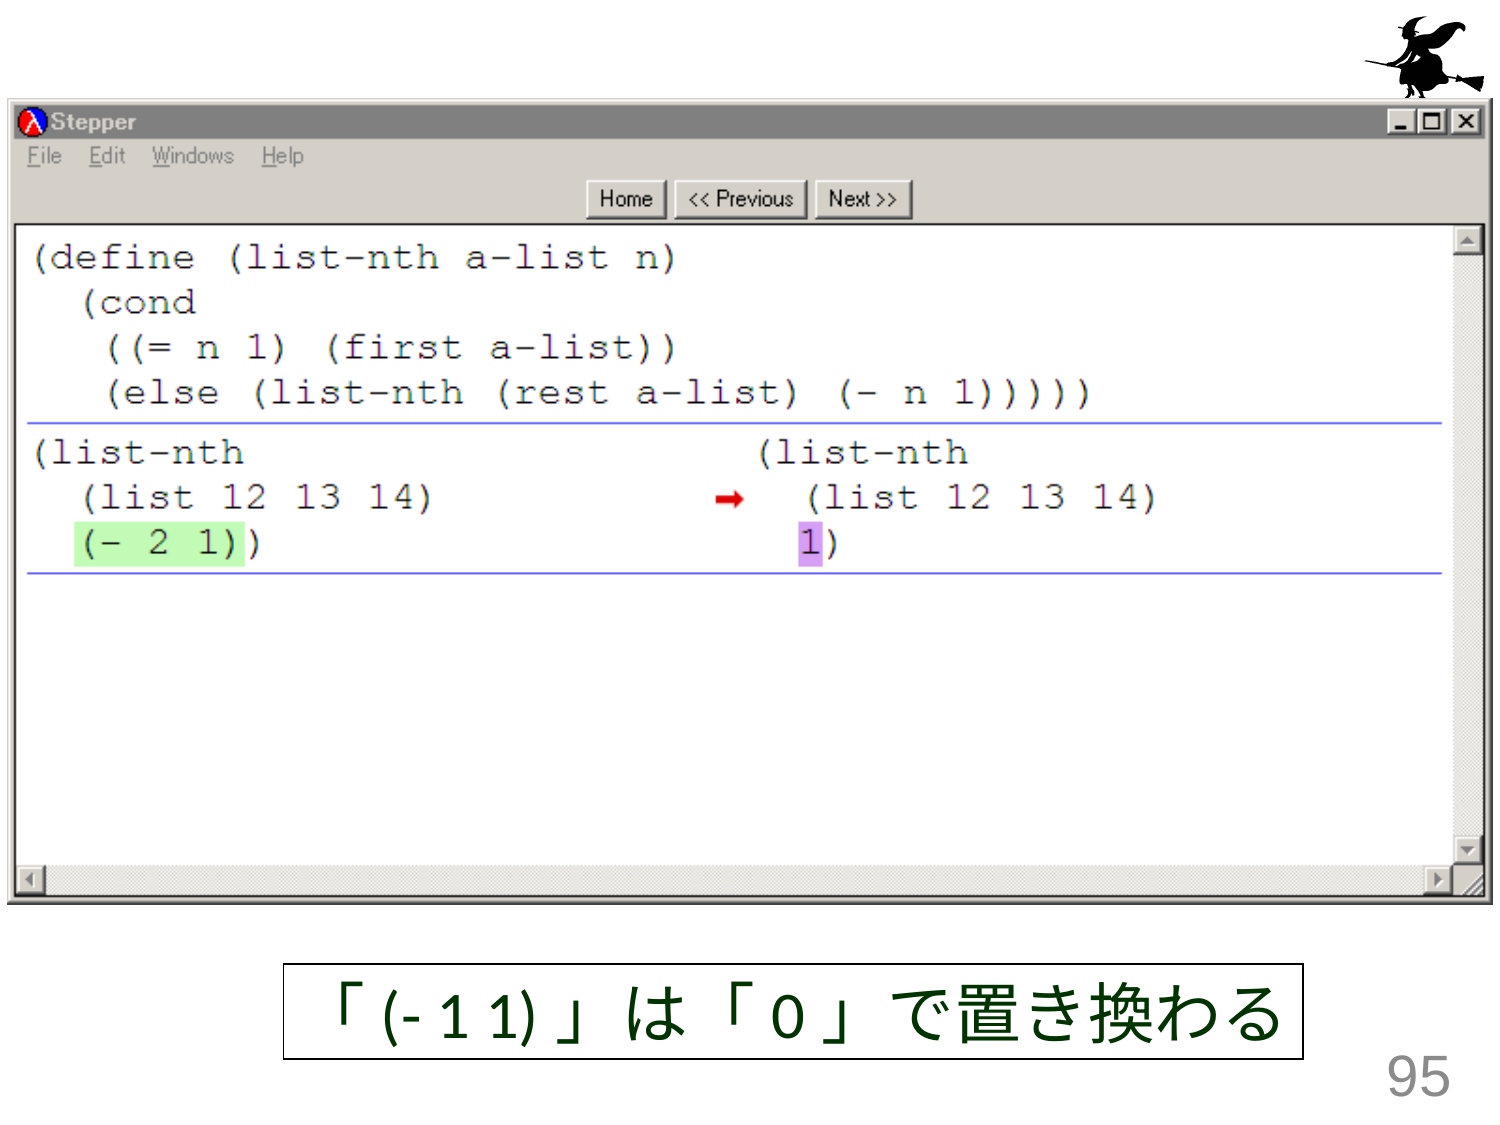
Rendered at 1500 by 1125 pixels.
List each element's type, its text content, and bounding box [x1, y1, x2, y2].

picture [7, 14, 1493, 905]
text_box 「(- 1 1)」は「0」で置き換わる [283, 964, 1304, 1059]
slide_number 95 [1129, 1042, 1467, 1103]
